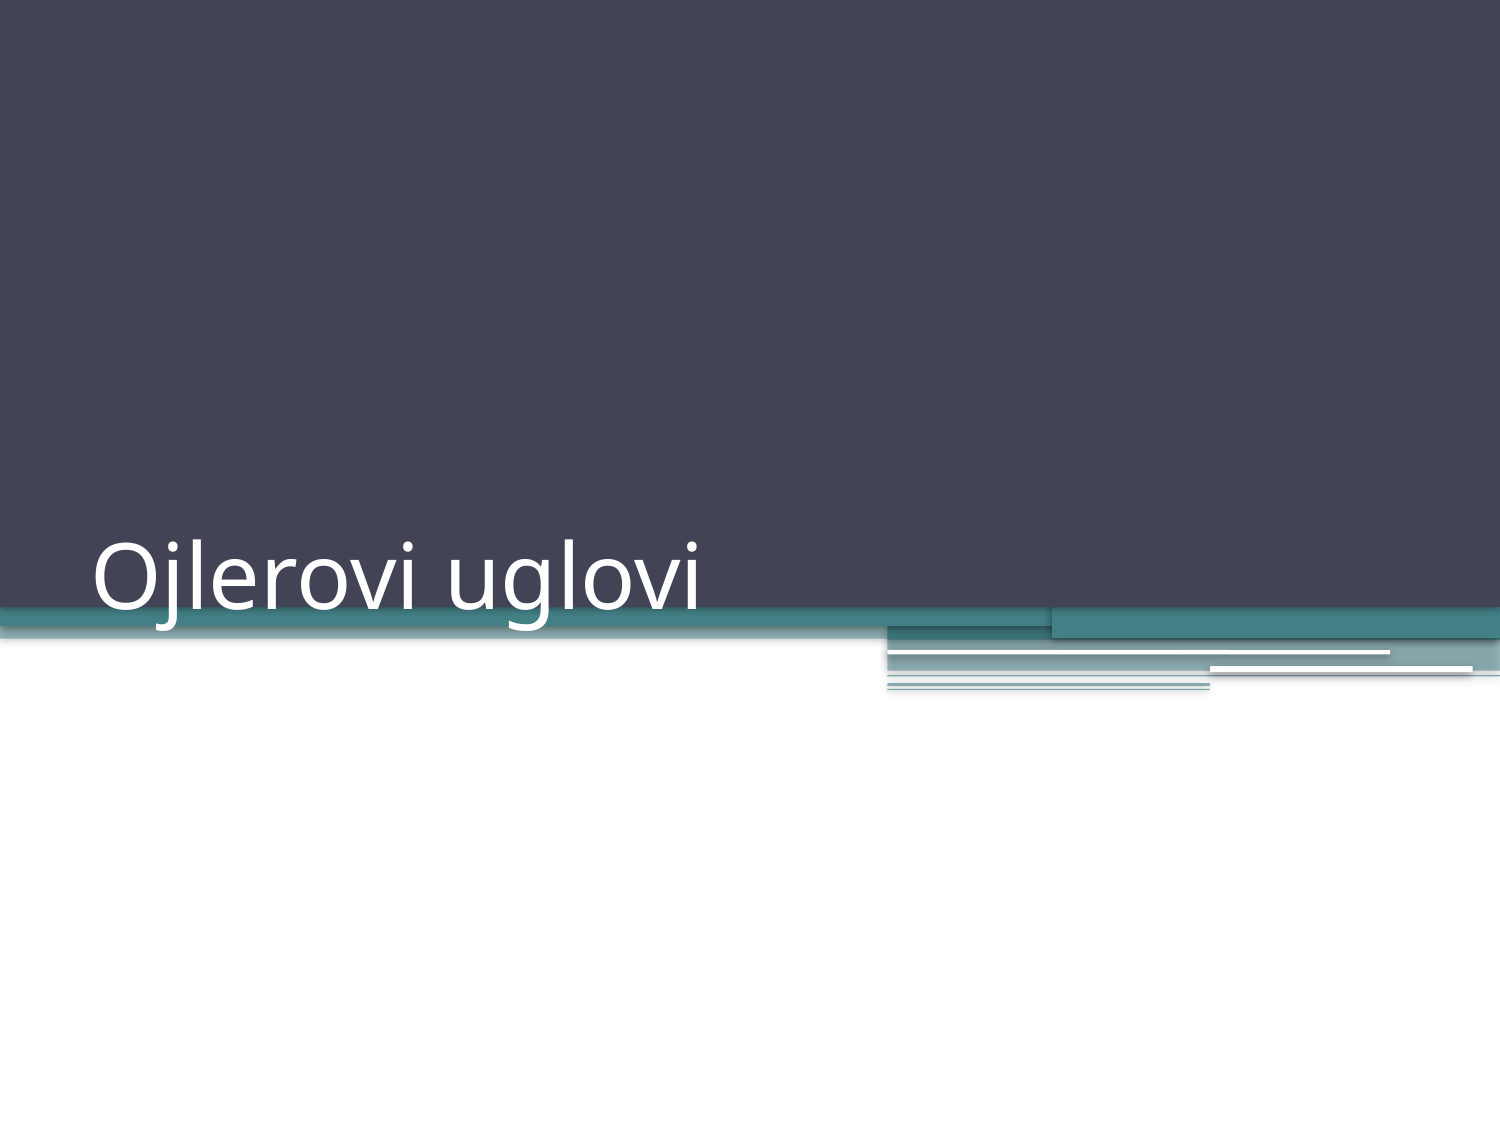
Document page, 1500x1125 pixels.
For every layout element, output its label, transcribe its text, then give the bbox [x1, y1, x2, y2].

title Ojlerovi uglovi [74, 393, 1463, 636]
